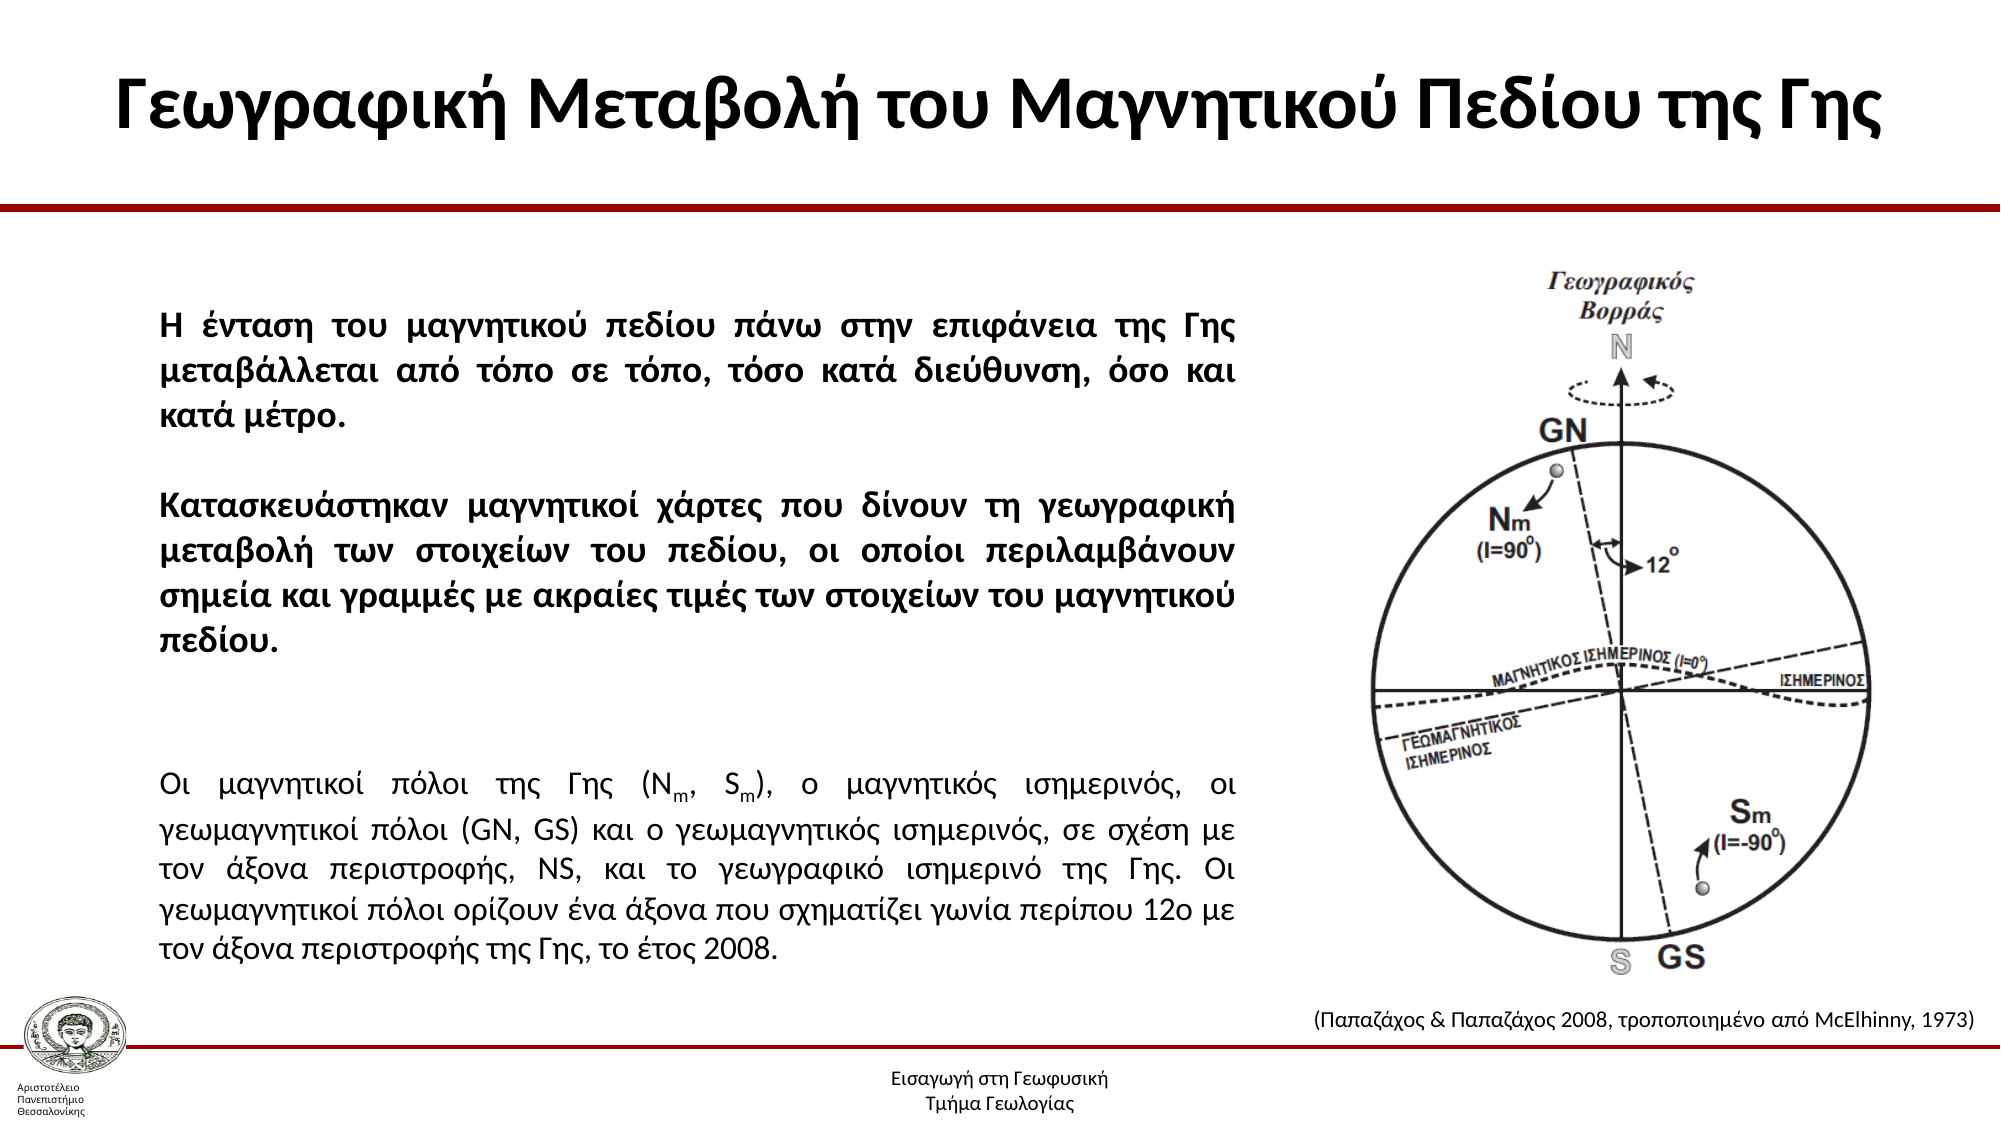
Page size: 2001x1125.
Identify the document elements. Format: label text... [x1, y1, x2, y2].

text_box Οι μαγνητικοί πόλοι της Γης (Νm, Sm), o μαγνητικός ισημερινός, οι γεωμαγνητικοί πόλοι (GN, GS) και ο γεωμαγνητικός ισημερινός, σε σχέση με τον άξονα περιστροφής, ΝS, και το γεωγραφικό ισημερινό της Γης. Οι γεωμαγνητικοί πόλοι ορίζουν ένα άξονα που σχηματίζει γωνία περίπου 12ο με τον άξονα περιστροφής της Γης, το έτος 2008. [144, 753, 1252, 974]
title Γεωγραφική Μεταβολή του Μαγνητικού Πεδίου της Γης [99, 4, 1900, 192]
text_box Η ένταση του μαγνητικού πεδίου πάνω στην επιφάνεια της Γης μεταβάλλεται από τόπο σε τόπο, τόσο κατά διεύθυνση, όσο και κατά μέτρο. Κατασκευάστηκαν μαγνητικοί χάρτες που δίνουν τη γεωγραφική μεταβολή των στοιχείων του πεδίου, οι οποίοι περιλαμβάνουν σημεία και γραμμές με ακραίες τιμές των στοιχείων του μαγνητικού πεδίου. [144, 292, 1252, 668]
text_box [1294, 256, 2000, 1041]
picture [23, 996, 127, 1074]
